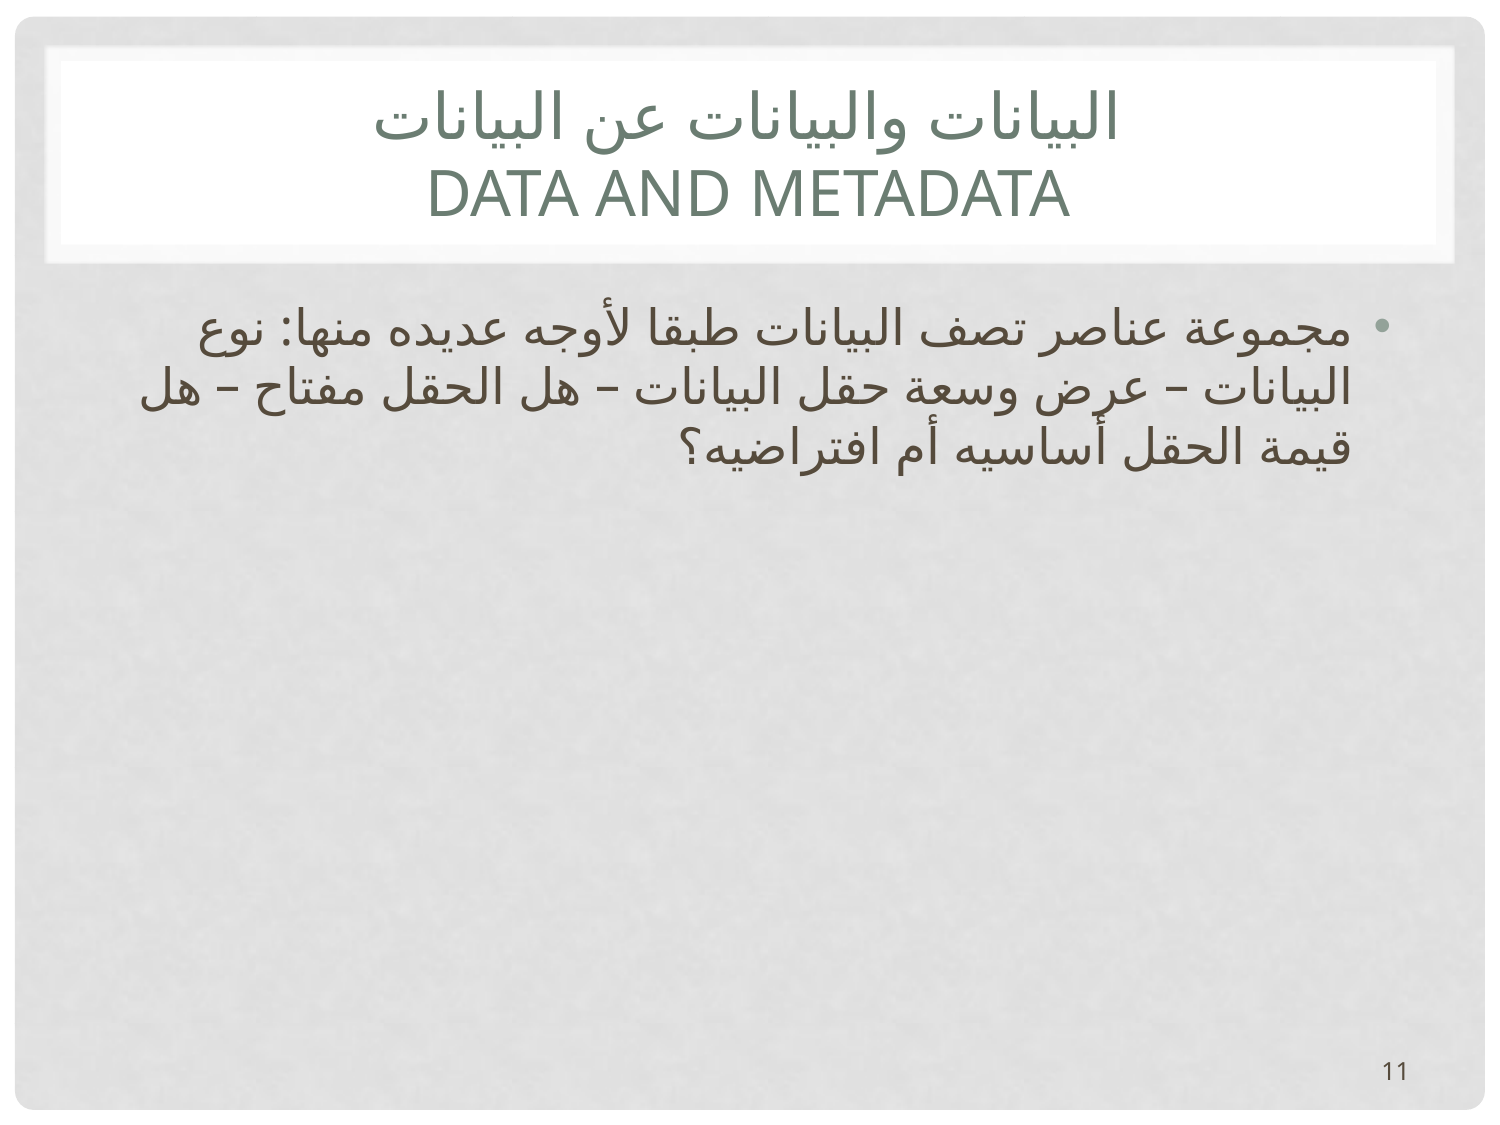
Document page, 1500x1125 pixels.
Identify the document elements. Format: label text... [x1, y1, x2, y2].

list مجموعة عناصر تصف البيانات طبقا لأوجه عديده منها: نوع البيانات – عرض وسعة حقل البيانات – هل الحقل مفتاح – هل قيمة الحقل أساسيه أم افتراضيه؟ [75, 287, 1425, 1005]
title البيانات والبيانات عن البيانات Data and Metadata [69, 66, 1425, 238]
slide_number 11 [1074, 1042, 1425, 1103]
